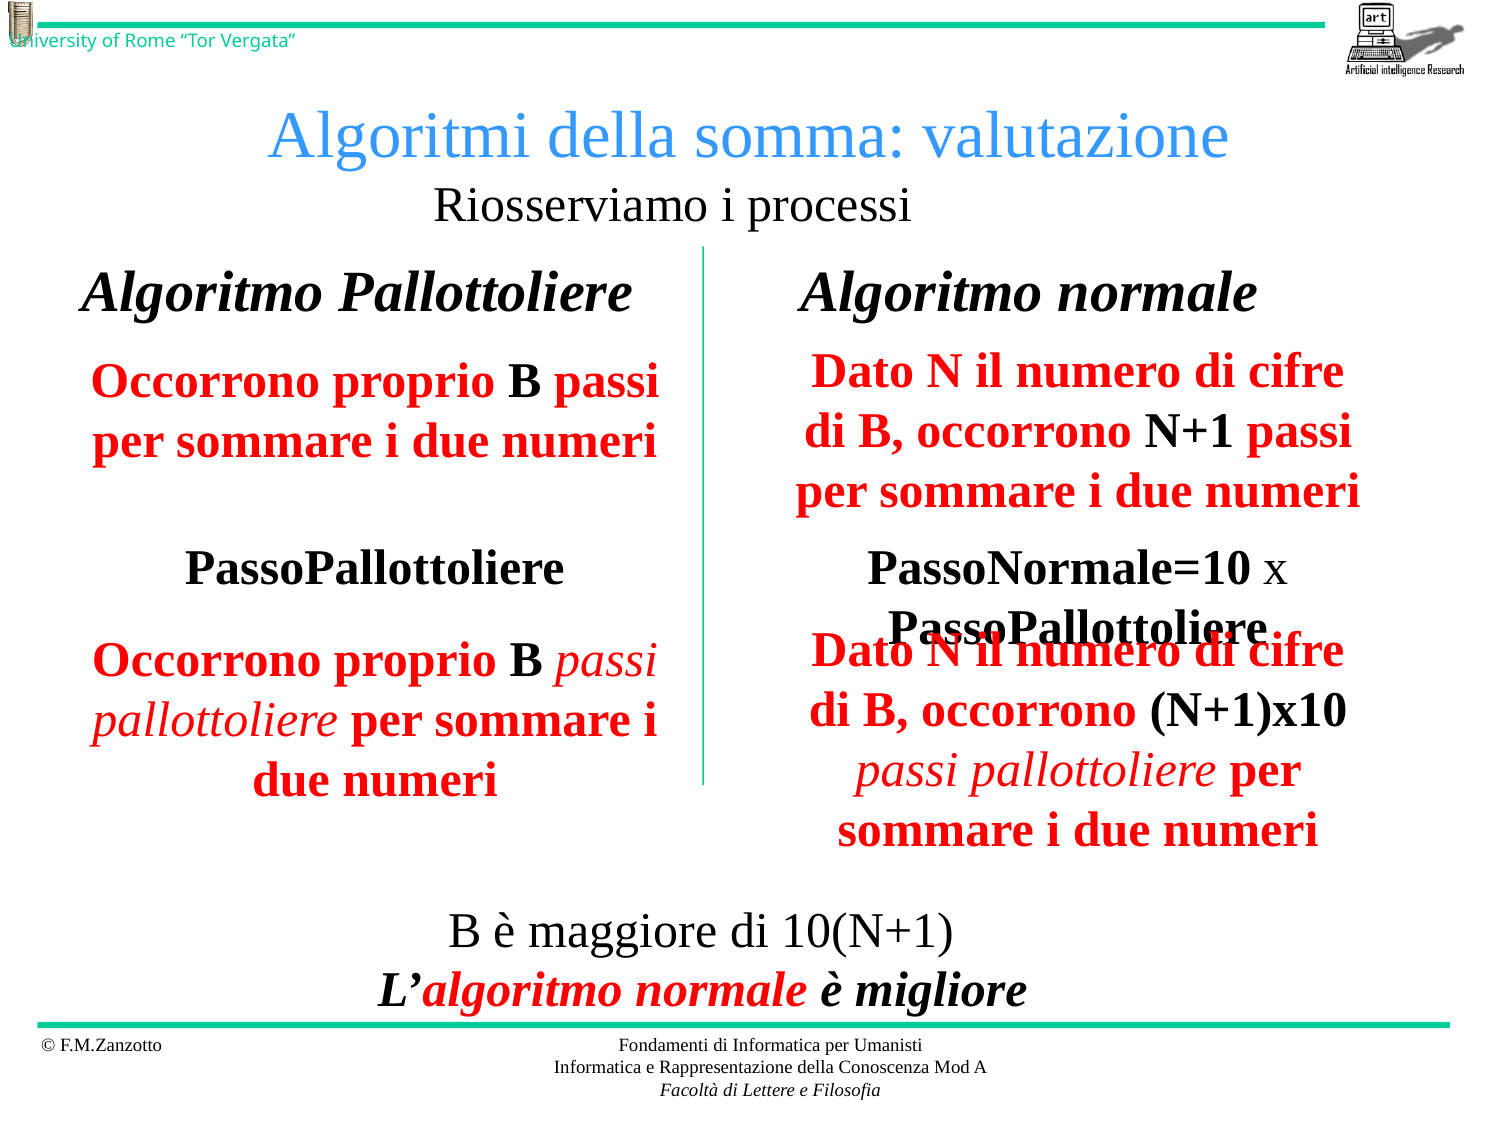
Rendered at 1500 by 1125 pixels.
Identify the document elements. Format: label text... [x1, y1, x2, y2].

text_box L’algoritmo normale è migliore [363, 949, 1055, 1024]
text_box Occorrono proprio B passi per sommare i due numeri [70, 339, 680, 475]
text_box Occorrono proprio B passi pallottoliere per sommare i due numeri [70, 618, 680, 814]
title Algoritmi della somma: valutazione [112, 74, 1388, 188]
list Algoritmo Pallottoliere [34, 245, 680, 505]
text_box B è maggiore di 10(N+1) [433, 890, 1032, 949]
text_box Dato N il numero di cifre di B, occorrono N+1 passi per sommare i due numeri [773, 330, 1383, 526]
text_box Riosserviamo i processi [418, 163, 928, 239]
picture [1337, 0, 1475, 77]
text_box PassoPallottoliere [58, 527, 656, 603]
text_box Algoritmo normale [703, 246, 1404, 340]
text_box PassoNormale=10 x PassoPallottoliere [656, 527, 1500, 663]
picture [4, 0, 38, 50]
text_box Dato N il numero di cifre di B, occorrono (N+1)x10 passi pallottoliere per sommare i due numeri [773, 609, 1383, 865]
